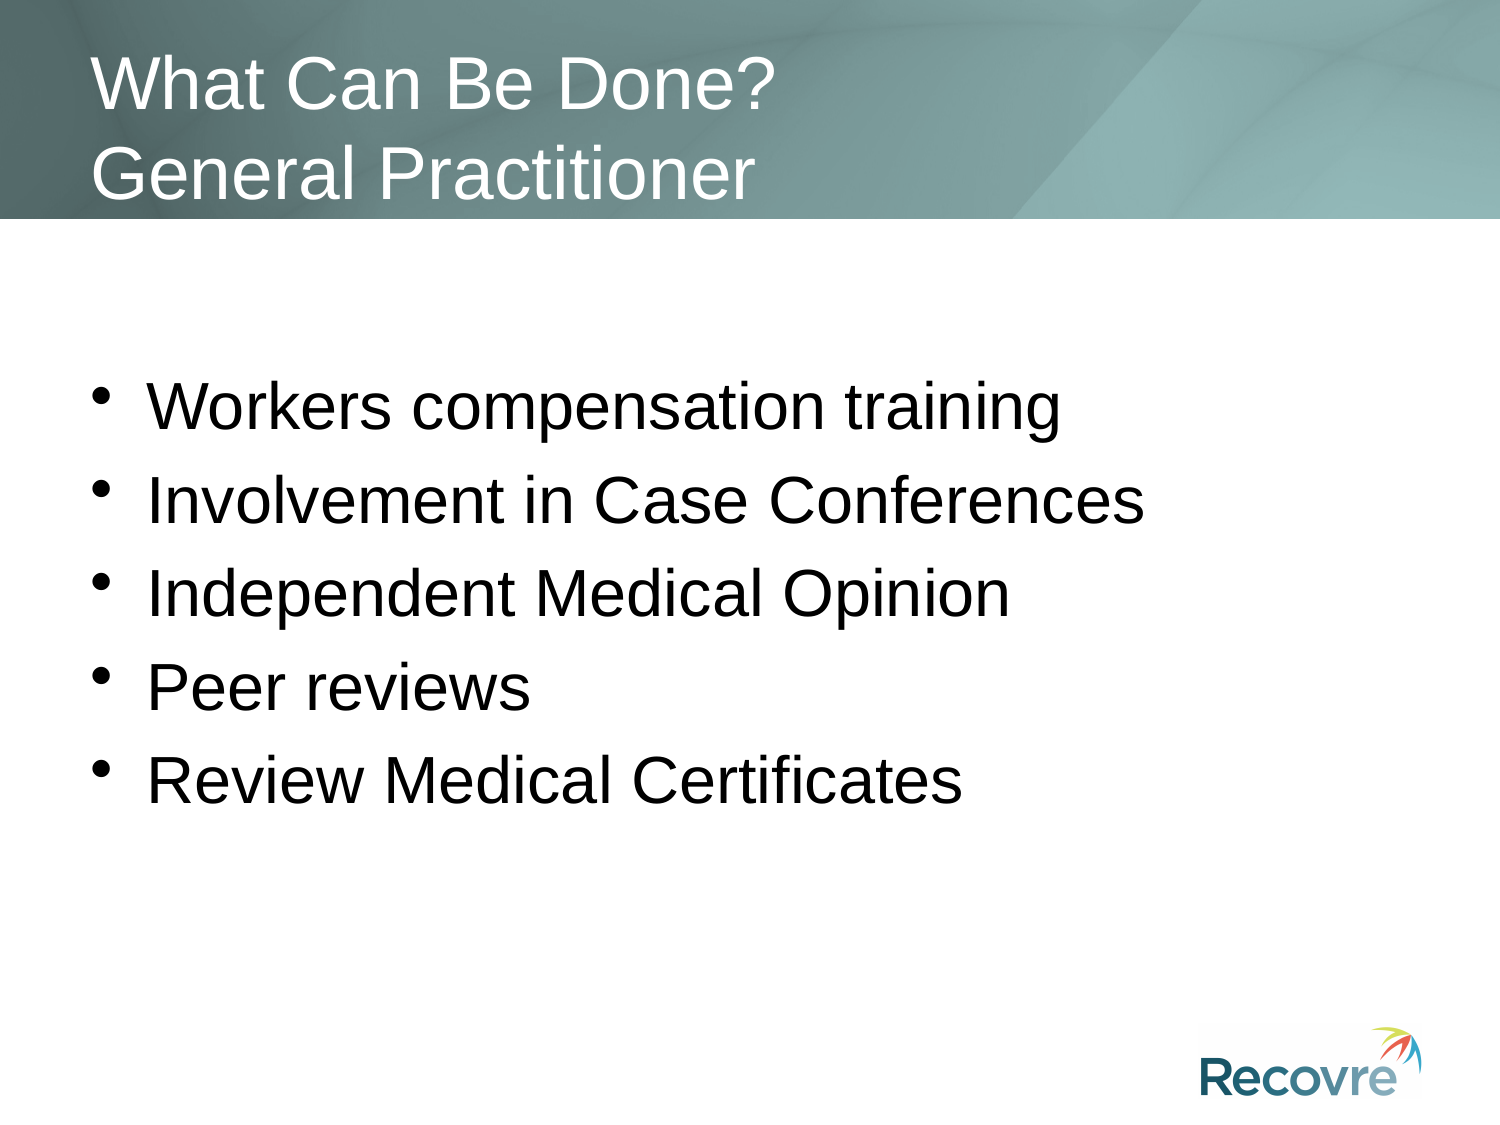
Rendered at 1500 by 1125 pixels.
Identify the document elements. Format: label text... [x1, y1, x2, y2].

title What Can Be Done? General Practitioner [74, 30, 1426, 219]
picture [1198, 1023, 1422, 1099]
list Workers compensation training Involvement in Case Conferences Independent Medical Opinion Peer reviews Review Medical Certificates [74, 262, 1426, 1006]
